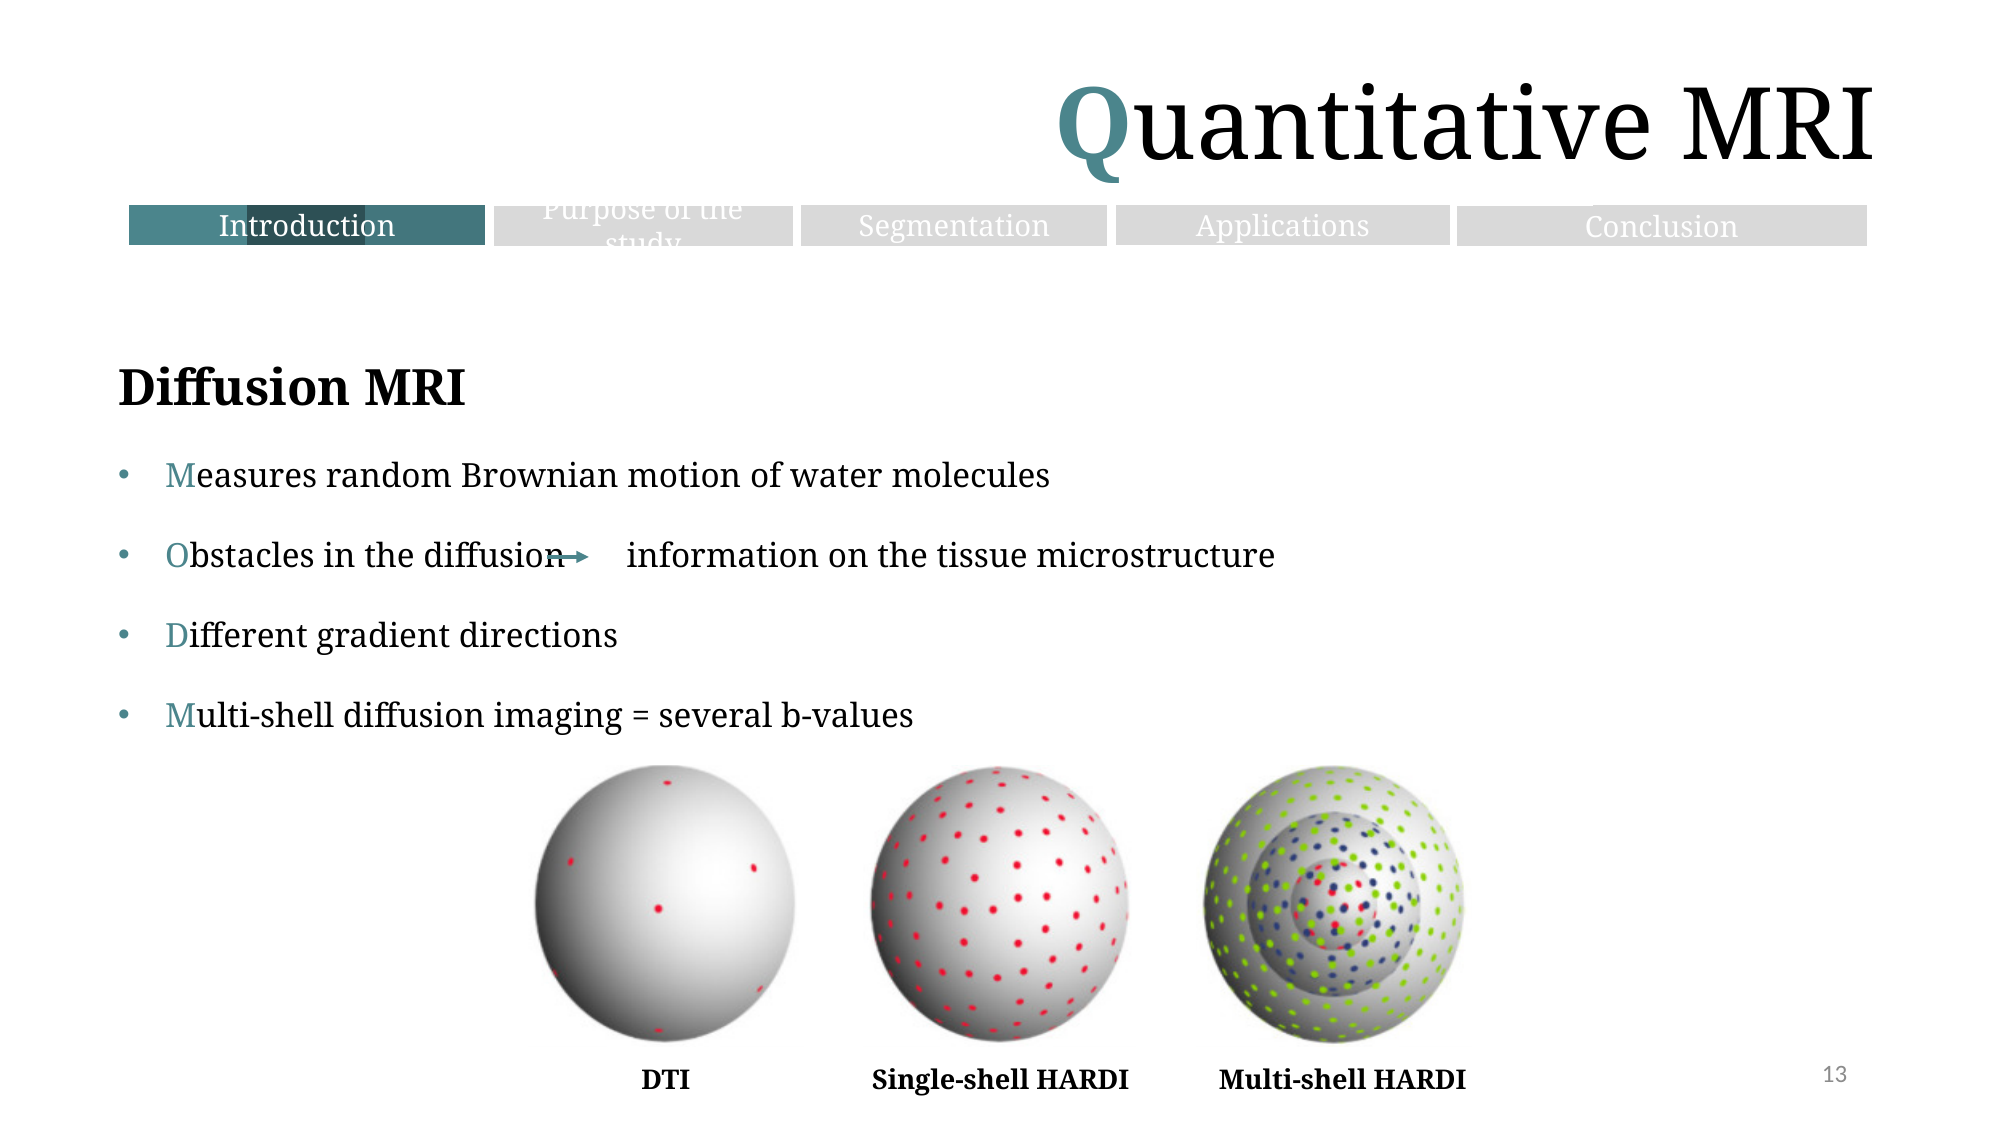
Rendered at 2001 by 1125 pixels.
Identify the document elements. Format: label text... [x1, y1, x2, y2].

text_box Measures random Brownian motion of water molecules Obstacles in the diffusion information on the tissue microstructure Different gradient directions Multi-shell diffusion imaging = several b-values [103, 447, 1822, 782]
text_box DTI [500, 1054, 832, 1102]
text_box Single-shell HARDI [834, 1083, 1167, 1102]
text_box Purpose of the study [494, 206, 793, 246]
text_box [528, 744, 1472, 1083]
text_box Diffusion MRI [103, 348, 1770, 423]
text_box Introduction [129, 205, 485, 244]
text_box Quantitative MRI [500, 51, 1892, 187]
text_box Conclusion [1457, 206, 1867, 246]
text_box Applications [1116, 206, 1450, 245]
text_box Segmentation [801, 205, 1107, 245]
text_box Multi-shell HARDI [1177, 1054, 1509, 1102]
slide_number 13 [1412, 1042, 1863, 1103]
